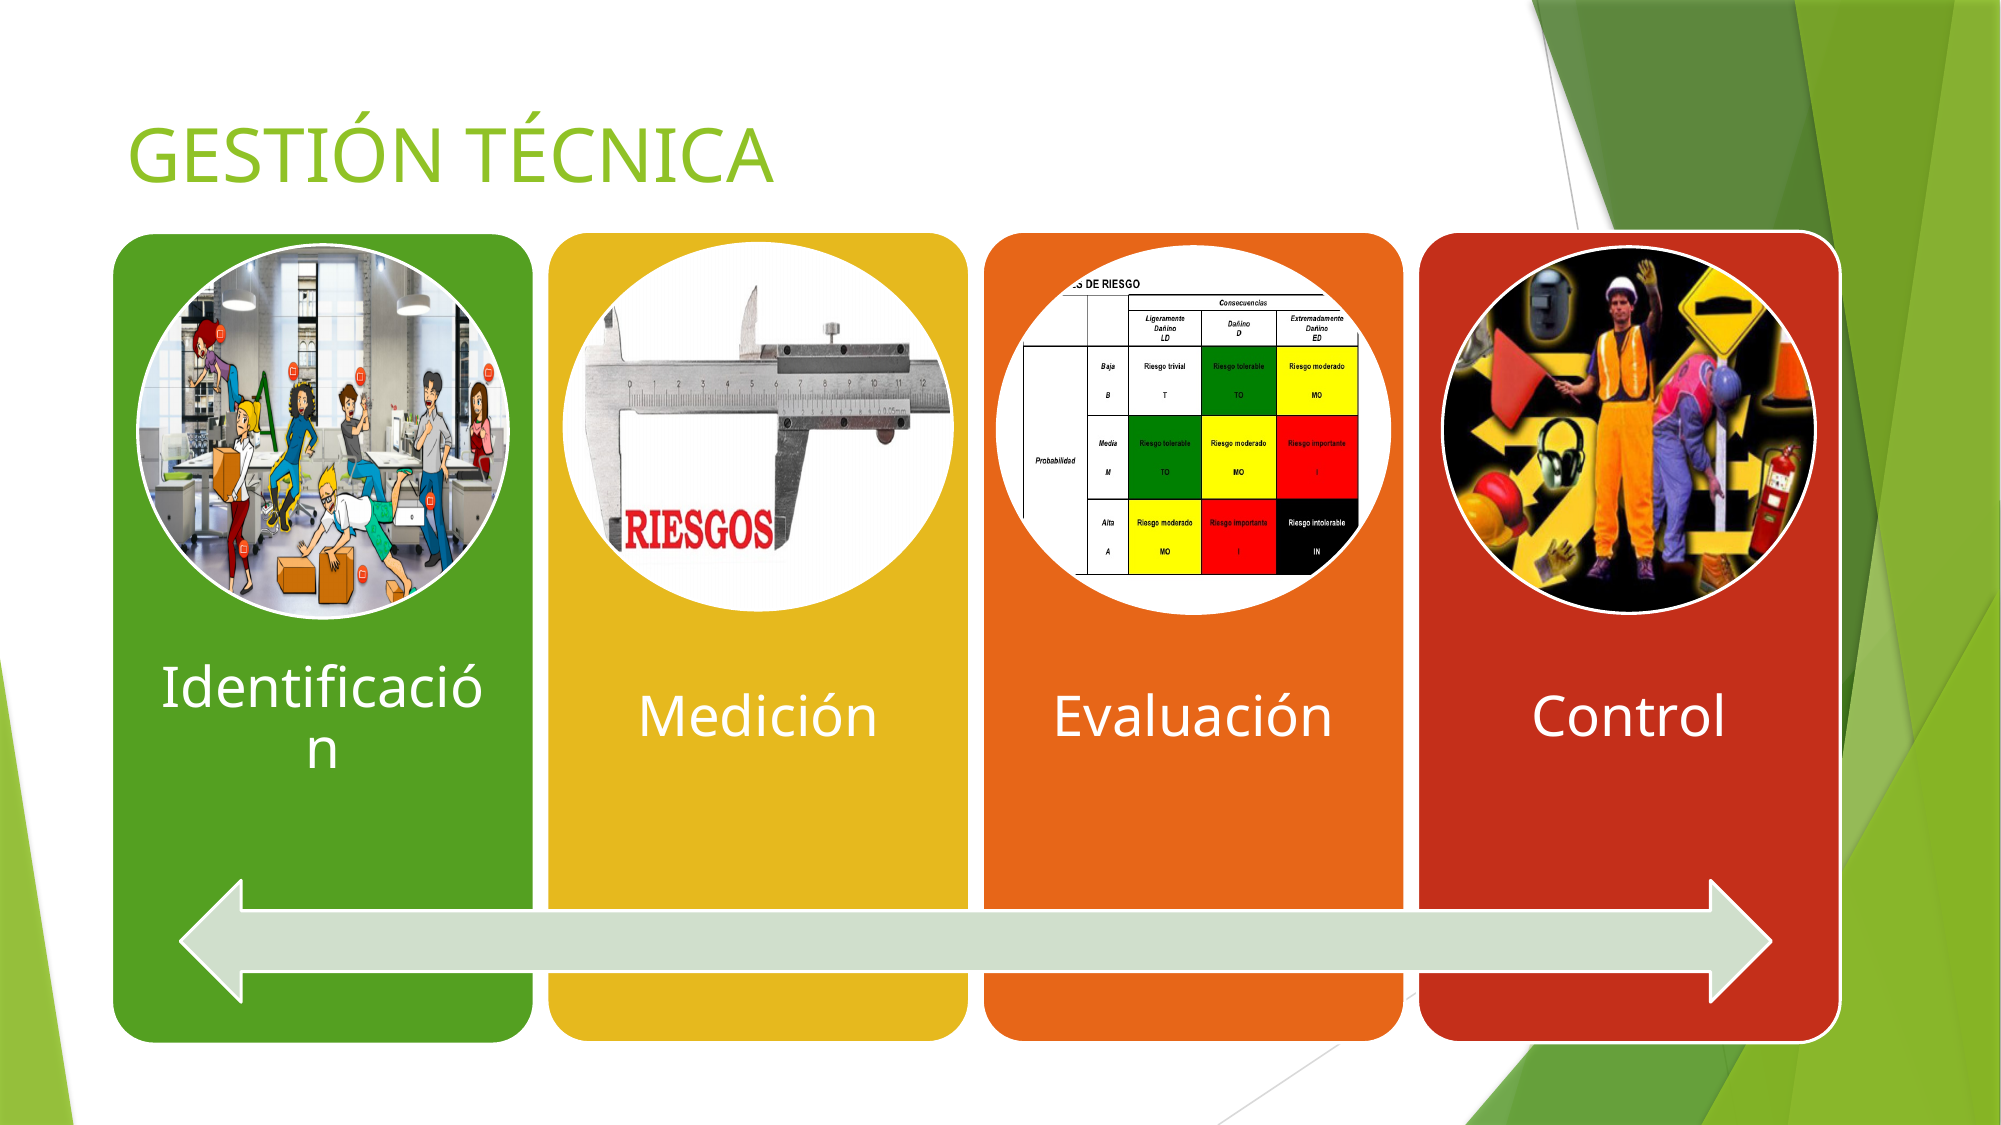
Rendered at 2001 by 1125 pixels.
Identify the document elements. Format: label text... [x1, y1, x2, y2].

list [110, 230, 1842, 1044]
title GESTIÓN TÉCNICA [111, 99, 1522, 230]
